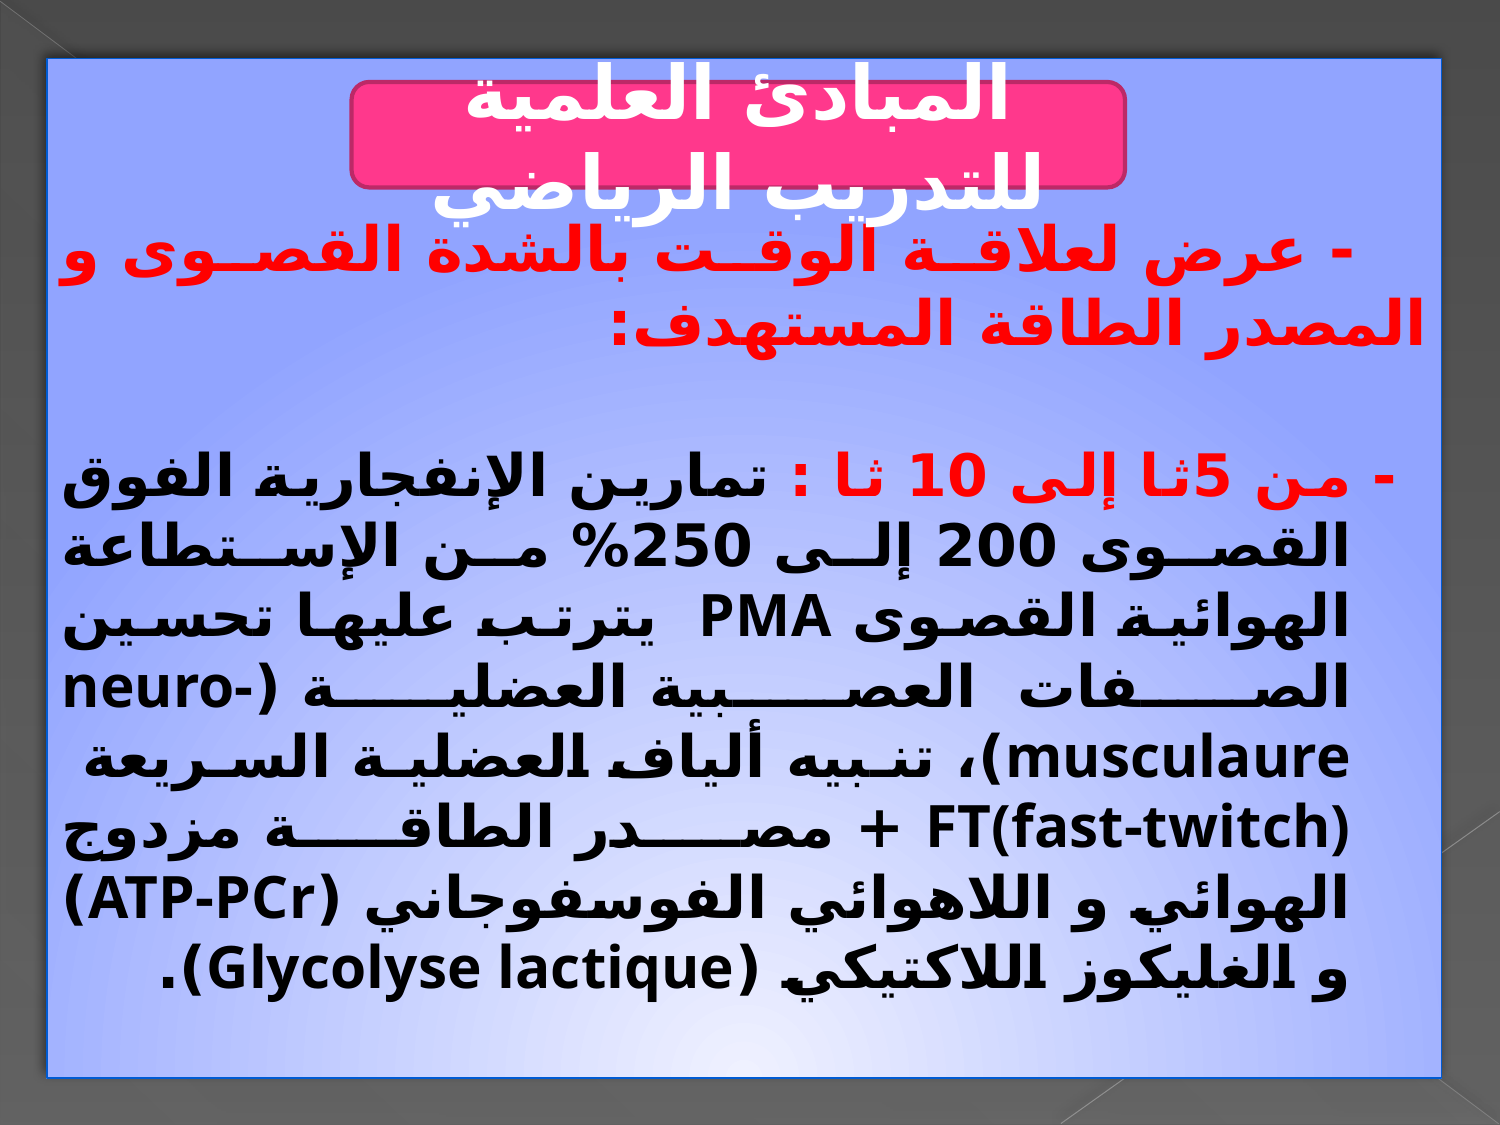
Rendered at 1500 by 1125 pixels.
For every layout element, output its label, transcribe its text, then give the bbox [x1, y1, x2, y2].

text_box - عرض لعلاقة الوقت بالشدة القصوى و المصدر الطاقة المستهدف: - من 5ثا إلى 10 ثا : تمارين الإنفجارية الفوق القصوى 200 إلى 250% من الإستطاعة الهوائية القصوى PMA يترتب عليها تحسين الصفات العصبية العضلية (neuro-musculaure)، تنبيه ألياف العضلية السريعة FT(fast-twitch) + مصدر الطاقة مزدوج الهوائي و اللاهوائي الفوسفوجاني (ATP-PCr) و الغليكوز اللاكتيكي (Glycolyse lactique). [46, 58, 1442, 1079]
text_box المبادئ العلمية للتدريب الرياضي [349, 79, 1128, 190]
